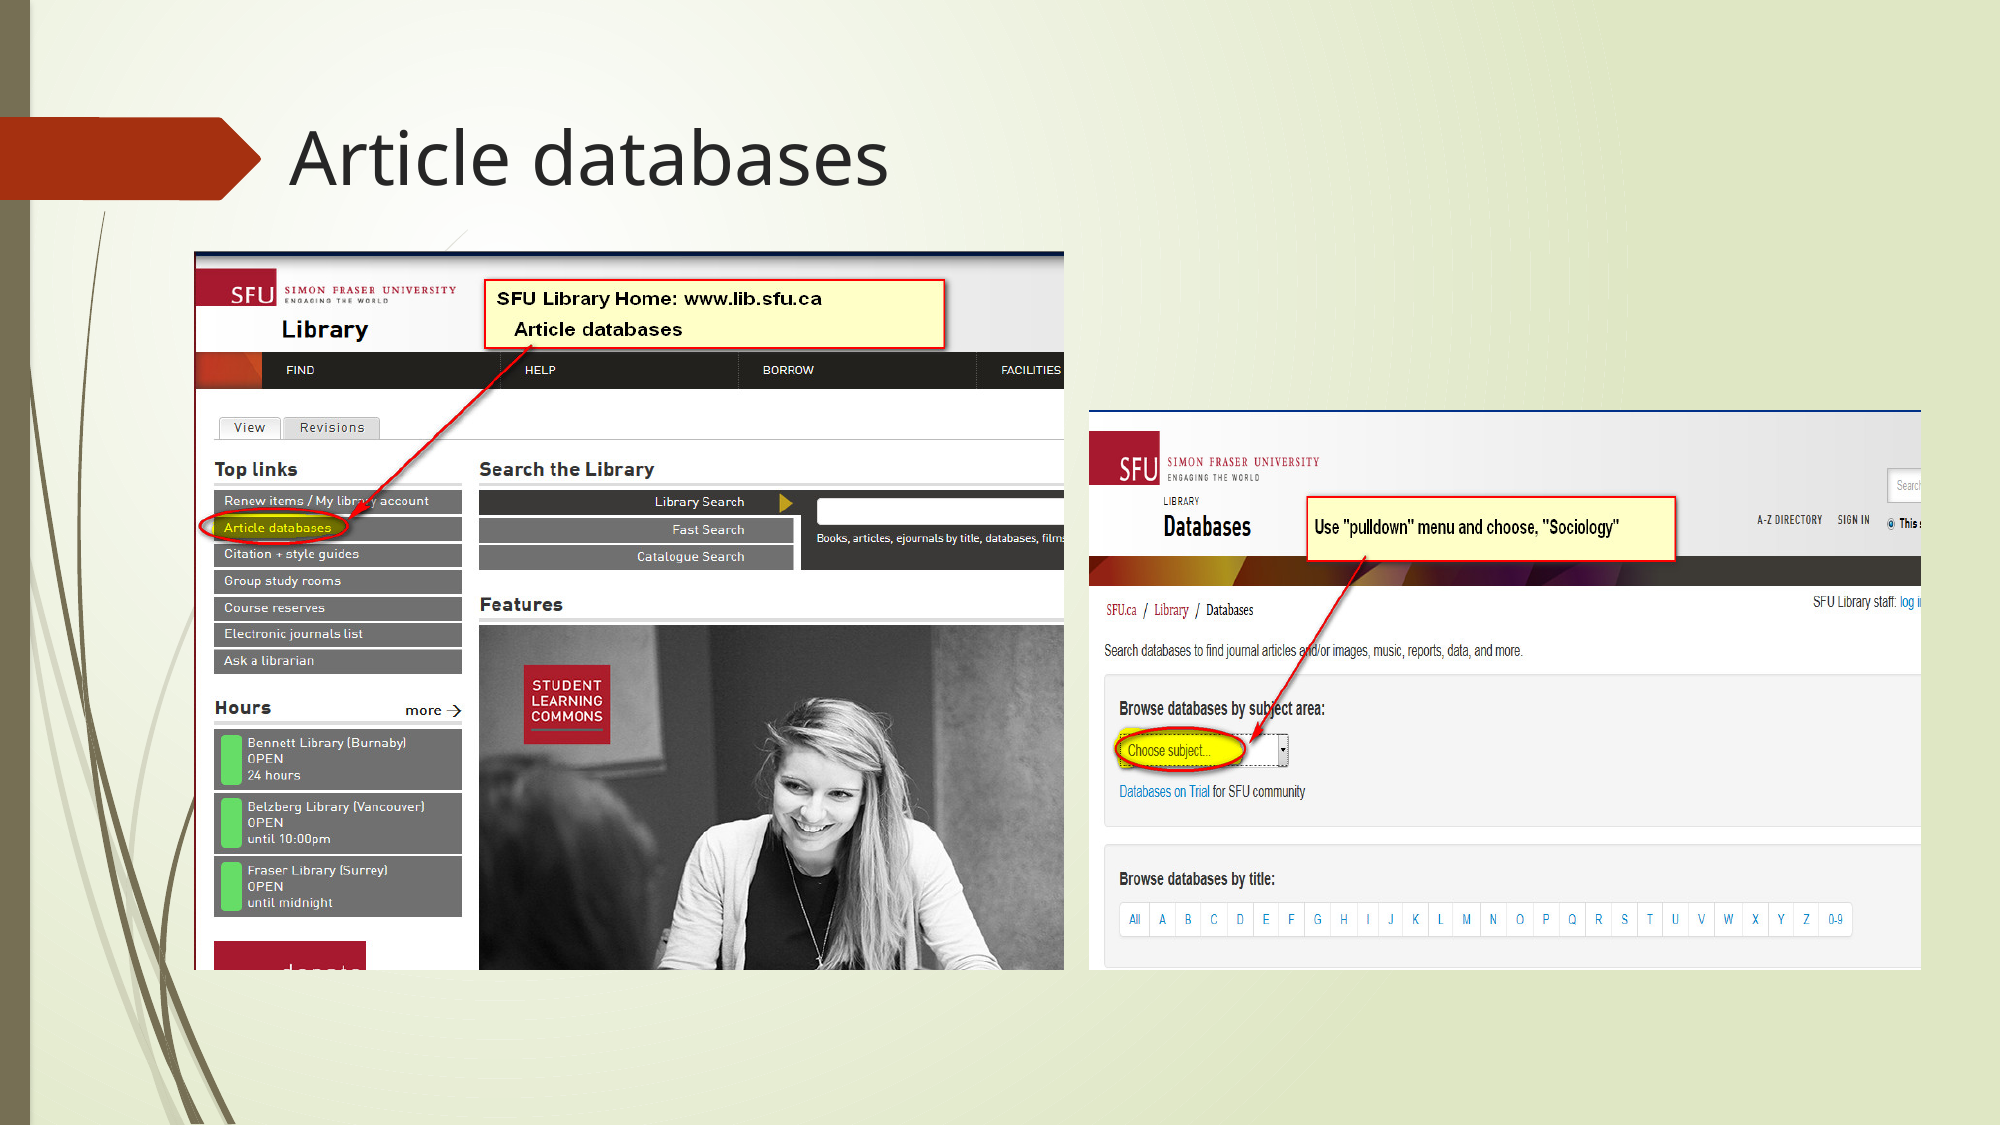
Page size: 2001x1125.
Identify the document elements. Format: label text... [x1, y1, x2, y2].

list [1089, 410, 1921, 971]
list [193, 251, 1064, 971]
title Article databases [274, 102, 1888, 237]
